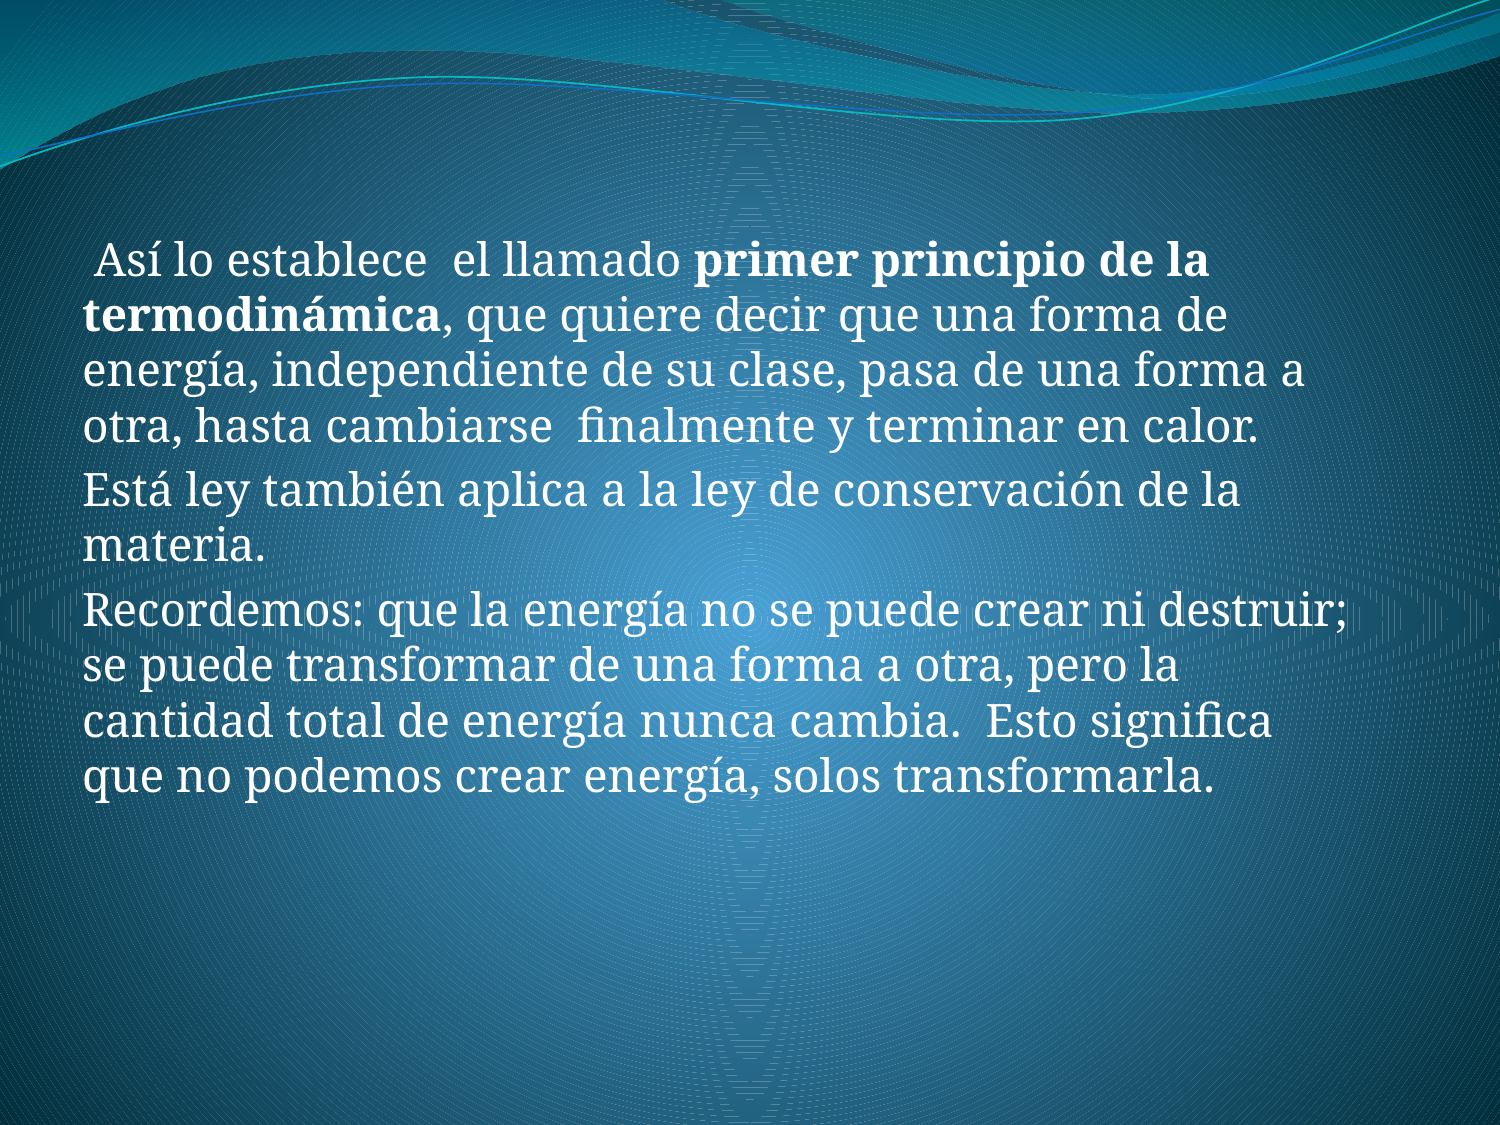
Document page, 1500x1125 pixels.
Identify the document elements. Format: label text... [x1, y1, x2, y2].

subtitle Así lo establece el llamado primer principio de la termodinámica, que quiere decir que una forma de energía, independiente de su clase, pasa de una forma a otra, hasta cambiarse finalmente y terminar en calor. Está ley también aplica a la ley de conservación de la materia. Recordemos: que la energía no se puede crear ni destruir; se puede transformar de una forma a otra, pero la cantidad total de energía nunca cambia. Esto significa que no podemos crear energía, solos transformarla. [82, 222, 1376, 818]
